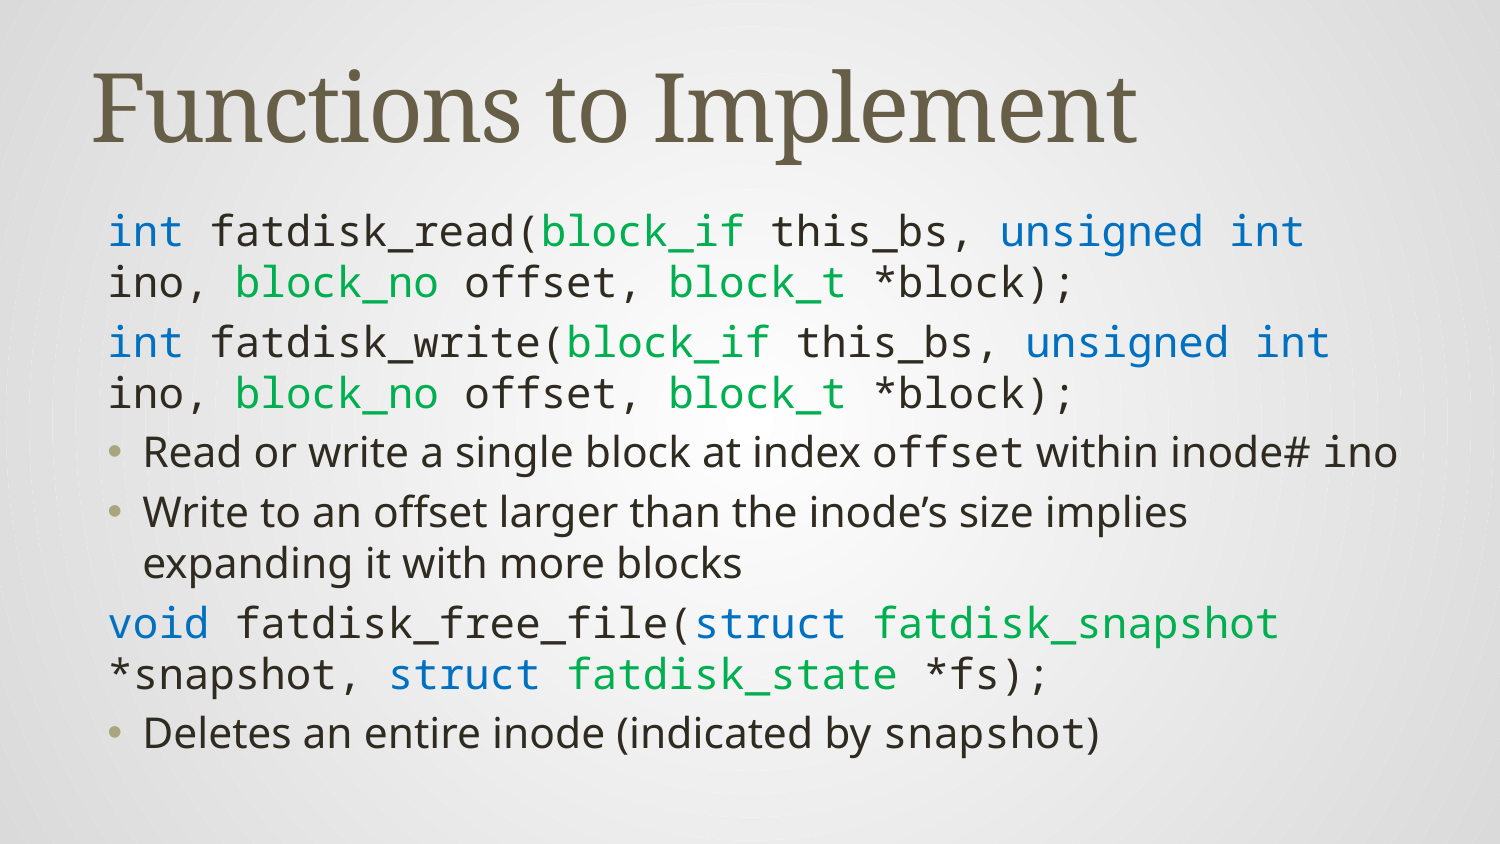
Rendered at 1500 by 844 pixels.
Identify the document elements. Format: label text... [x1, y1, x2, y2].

list int fatdisk_read(block_if this_bs, unsigned int ino, block_no offset, block_t *block); int fatdisk_write(block_if this_bs, unsigned int ino, block_no offset, block_t *block); Read or write a single block at index offset within inode# ino Write to an offset larger than the inode’s size implies expanding it with more blocks void fatdisk_free_file(struct fatdisk_snapshot *snapshot, struct fatdisk_state *fs); Deletes an entire inode (indicated by snapshot) [75, 196, 1425, 788]
title Functions to Implement [75, 33, 1425, 175]
